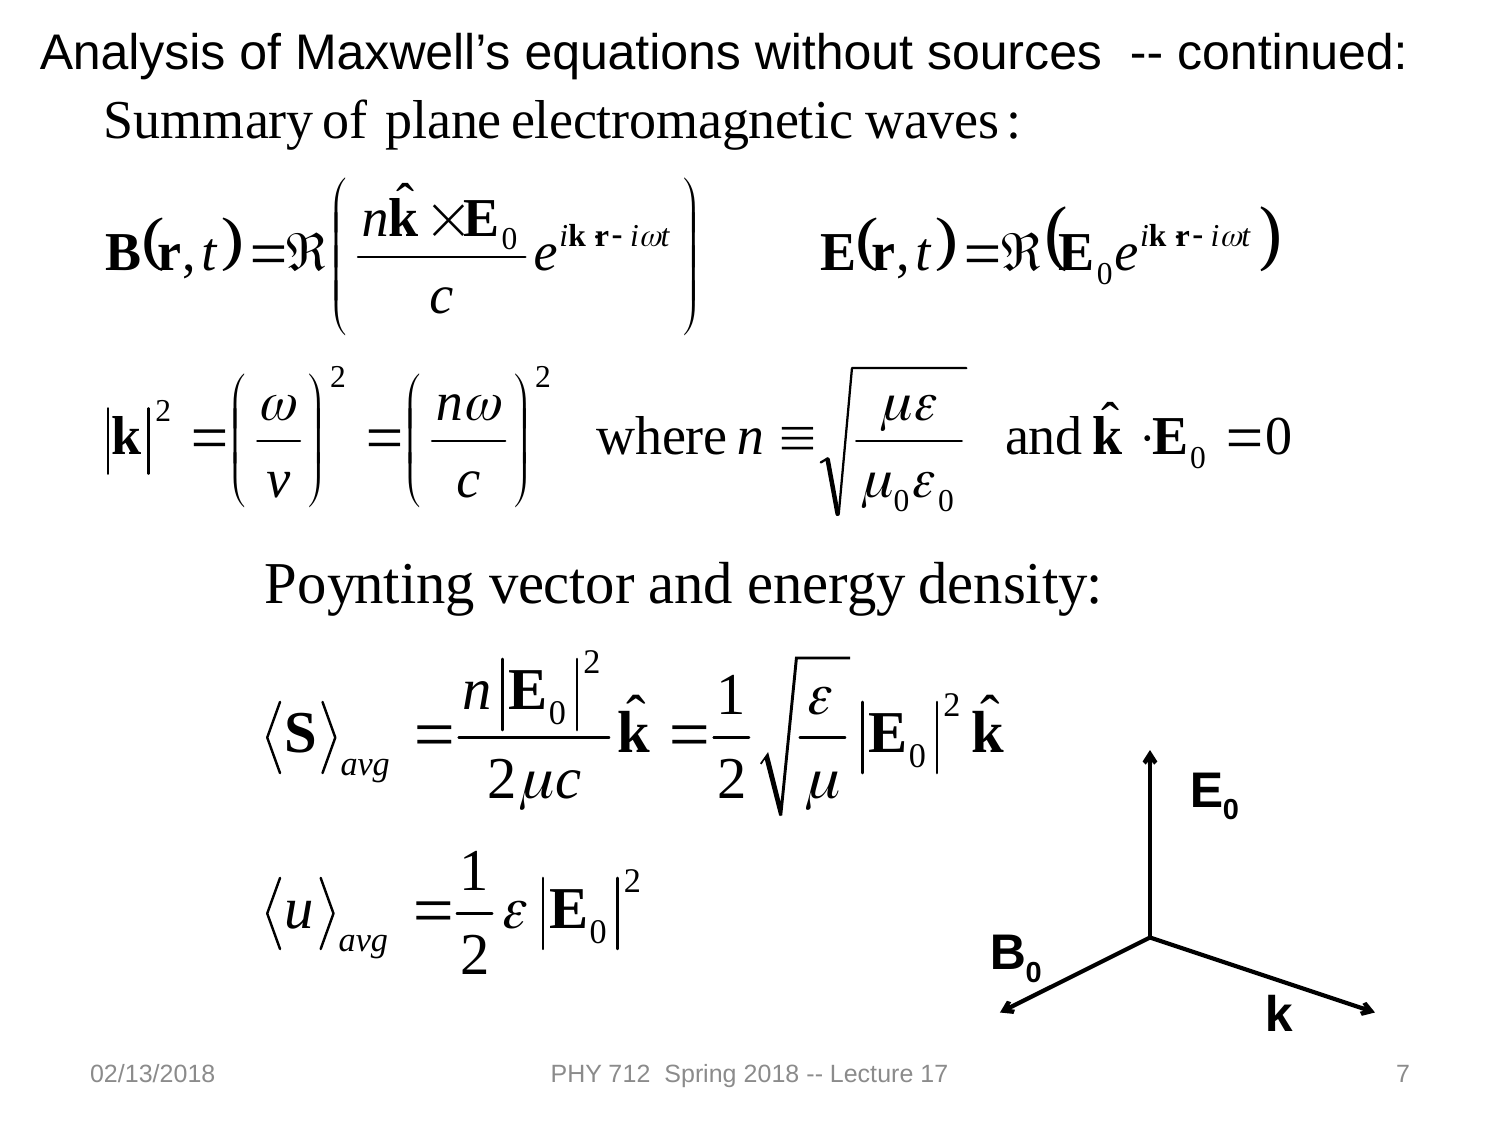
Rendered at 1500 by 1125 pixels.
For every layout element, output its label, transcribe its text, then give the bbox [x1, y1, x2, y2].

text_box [999, 937, 1147, 1013]
slide_number 7 [1074, 1042, 1425, 1103]
text_box k [1249, 1022, 1338, 1049]
text_box Analysis of Maxwell’s equations without sources -- continued: [24, 12, 1475, 88]
footer PHY 712 Spring 2018 -- Lecture 17 [512, 1042, 988, 1103]
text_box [97, 87, 1301, 527]
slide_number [75, 1042, 425, 1103]
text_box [1149, 937, 1376, 1013]
text_box E0 [1174, 749, 1263, 833]
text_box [255, 549, 1112, 986]
